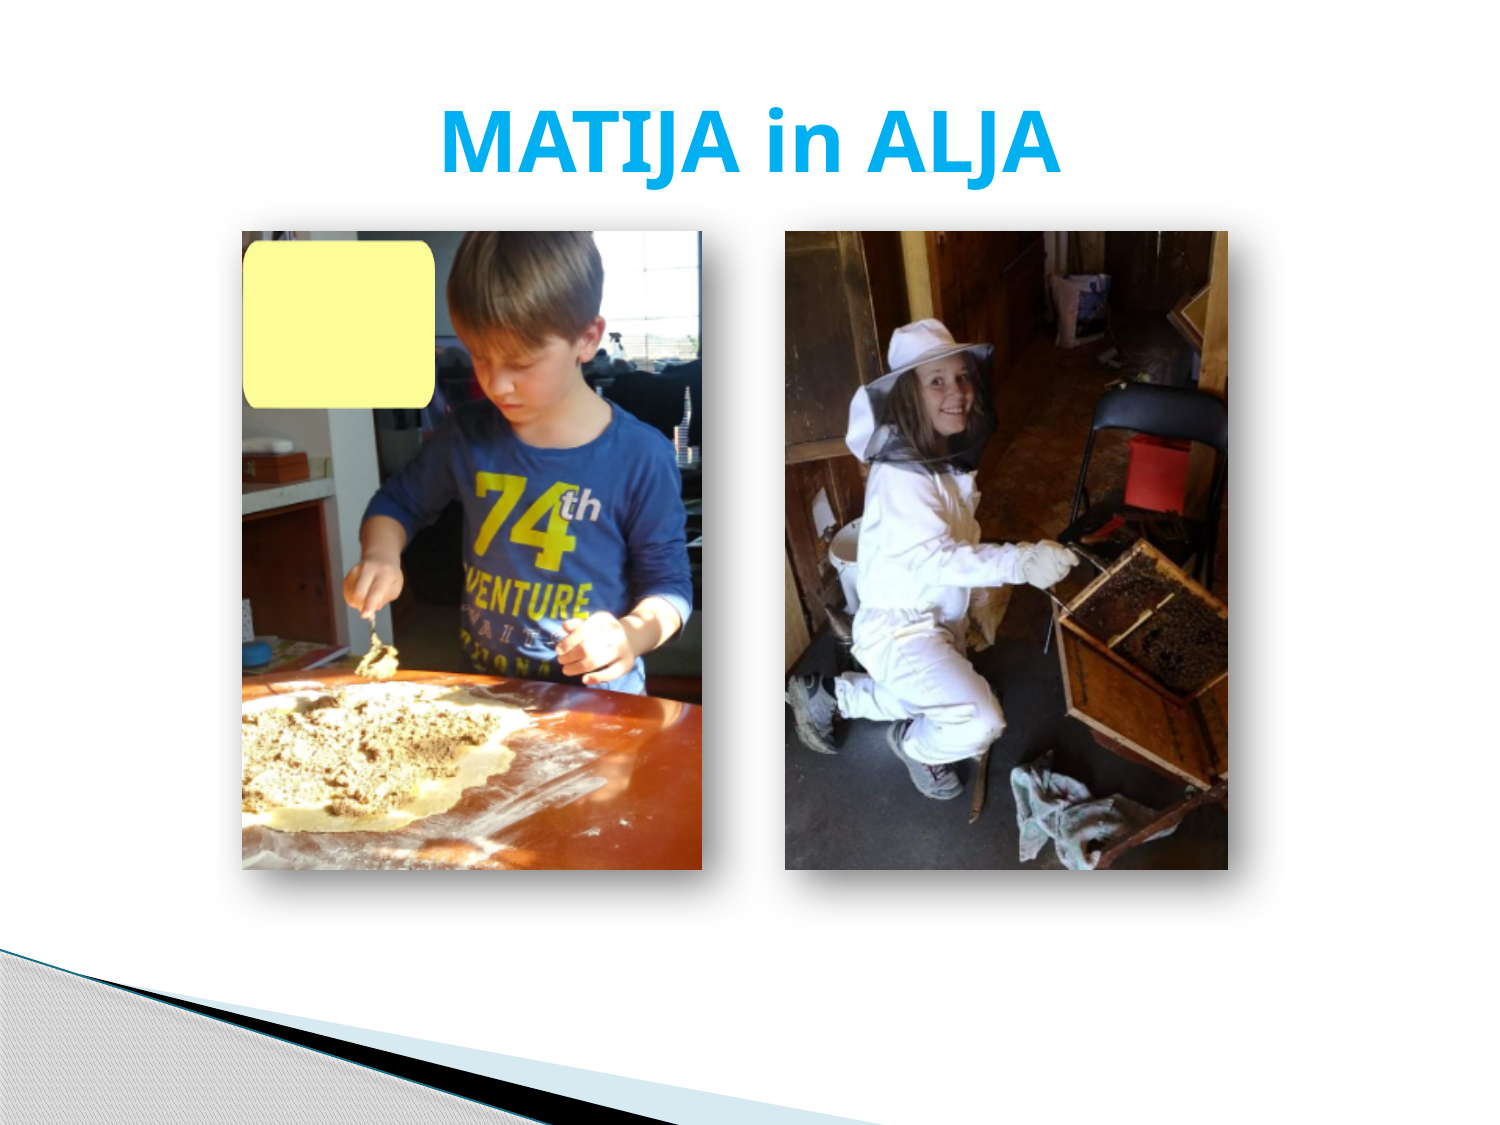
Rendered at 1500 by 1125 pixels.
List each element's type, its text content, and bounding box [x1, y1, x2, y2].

picture [785, 231, 1228, 870]
picture [253, 227, 424, 422]
title MATIJA in ALJA [75, 45, 1425, 233]
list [241, 231, 702, 870]
